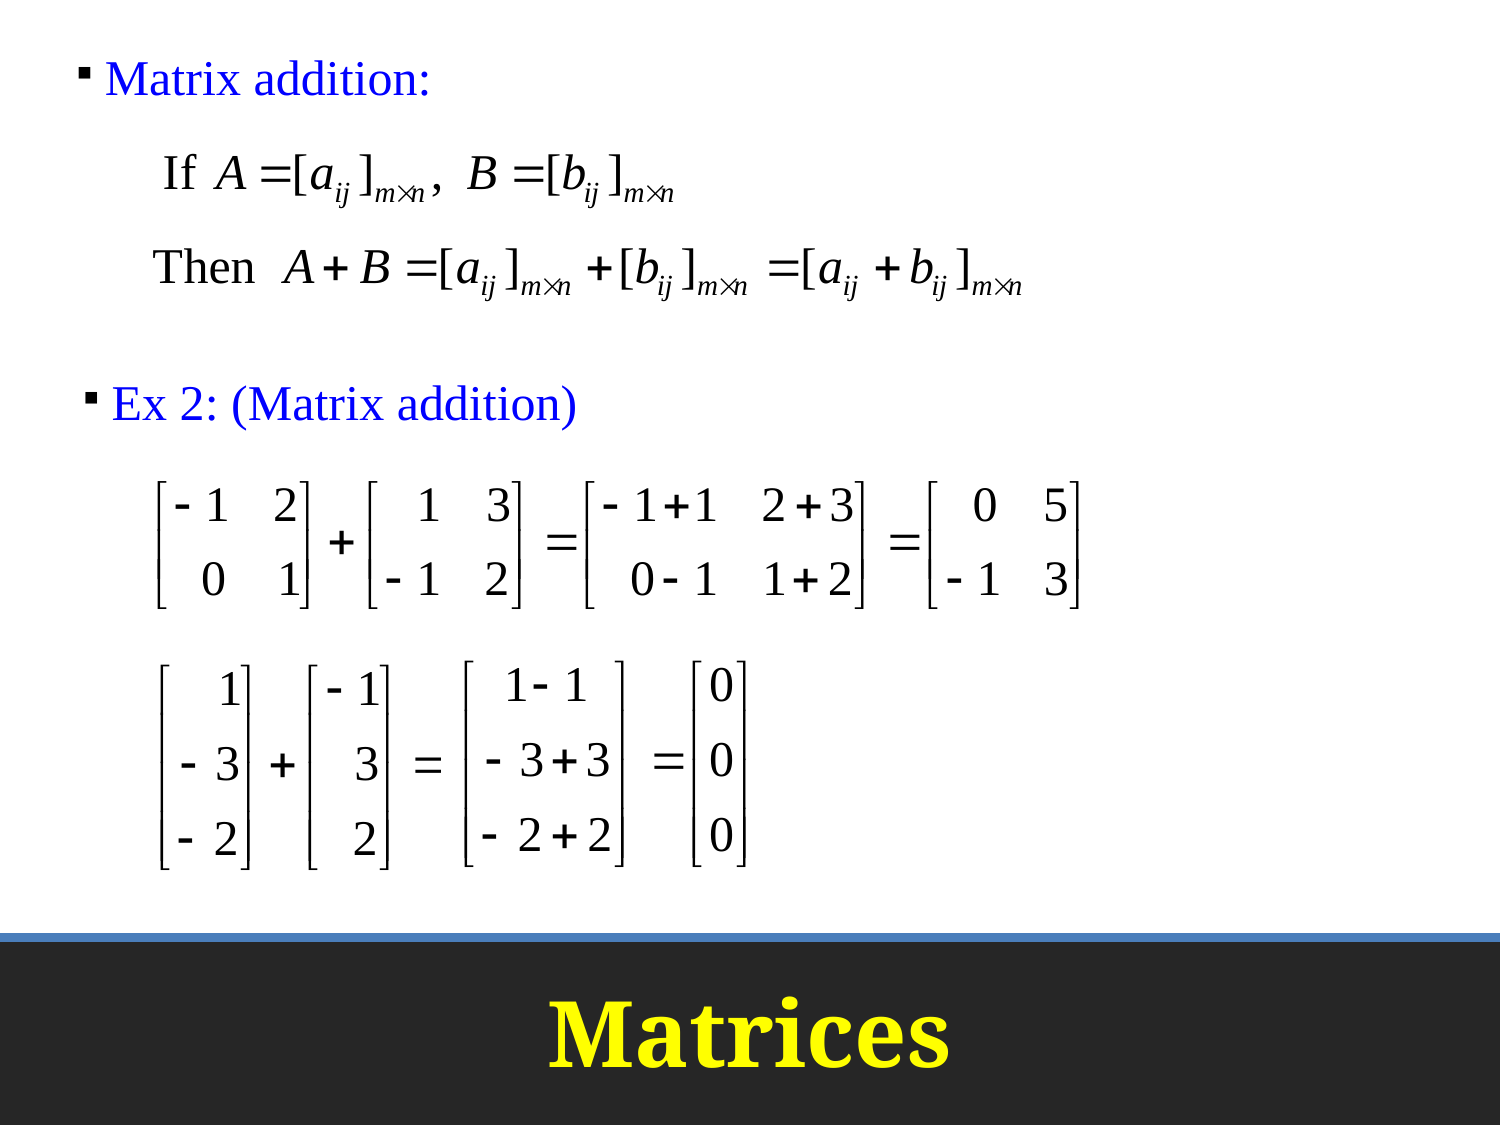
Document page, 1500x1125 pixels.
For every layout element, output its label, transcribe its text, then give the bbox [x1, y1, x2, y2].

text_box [149, 476, 1093, 614]
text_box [149, 239, 1028, 309]
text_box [159, 145, 679, 215]
text_box Ex 2: (Matrix addition) [69, 363, 739, 439]
text_box Matrix addition: [62, 38, 665, 114]
title Matrices [75, 937, 1425, 1125]
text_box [152, 655, 760, 877]
